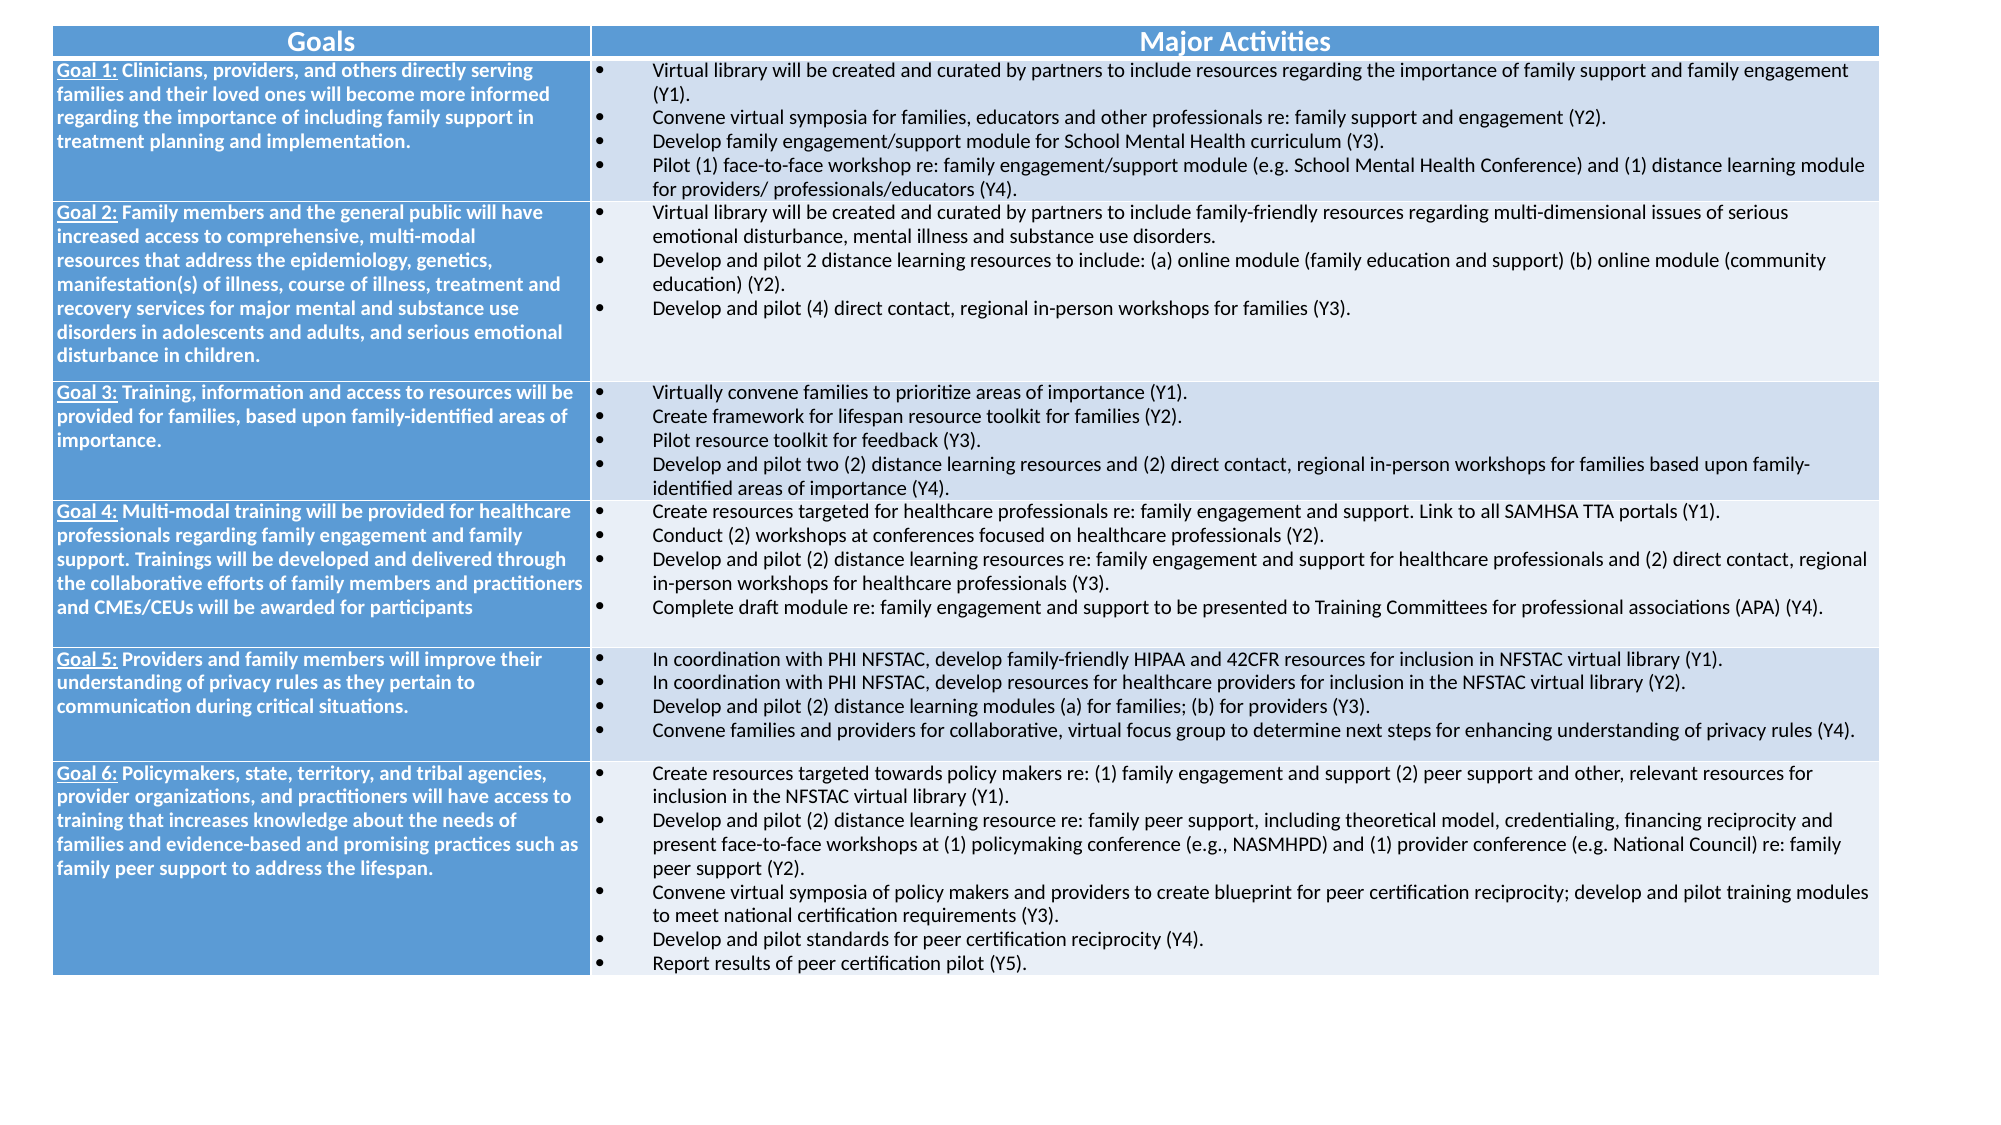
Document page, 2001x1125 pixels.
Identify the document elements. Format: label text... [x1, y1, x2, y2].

table_cell Goal 3: Training, information and access to resources will be provided for families, based upon family-identified areas of importance. [53, 382, 590, 500]
table_cell Goal 6: Policymakers, state, territory, and tribal agencies, provider organizations, and practitioners will have access to training that increases knowledge about the needs of families and evidence-based and promising practices such as family peer support to address the lifespan. [53, 762, 590, 975]
table_header Goals [53, 26, 590, 56]
table_cell Goal 5: Providers and family members will improve their understanding of privacy rules as they pertain to communication during critical situations. [53, 648, 590, 761]
table_cell In coordination with PHI NFSTAC, develop family-friendly HIPAA and 42CFR resources for inclusion in NFSTAC virtual library (Y1). In coordination with PHI NFSTAC, develop resources for healthcare providers for inclusion in the NFSTAC virtual library (Y2). Develop and pilot (2) distance learning modules (a) for families; (b) for providers (Y3). Convene families and providers for collaborative, virtual focus group to determine next steps for enhancing understanding of privacy rules (Y4). [592, 648, 1879, 761]
table_cell Goal 4: Multi-modal training will be provided for healthcare professionals regarding family engagement and family support. Trainings will be developed and delivered through the collaborative efforts of family members and practitioners and CMEs/CEUs will be awarded for participants [53, 501, 590, 647]
table_cell Virtual library will be created and curated by partners to include family-friendly resources regarding multi-dimensional issues of serious emotional disturbance, mental illness and substance use disorders. Develop and pilot 2 distance learning resources to include: (a) online module (family education and support) (b) online module (community education) (Y2). Develop and pilot (4) direct contact, regional in-person workshops for families (Y3). [592, 202, 1879, 381]
table_cell Create resources targeted for healthcare professionals re: family engagement and support. Link to all SAMHSA TTA portals (Y1). Conduct (2) workshops at conferences focused on healthcare professionals (Y2). Develop and pilot (2) distance learning resources re: family engagement and support for healthcare professionals and (2) direct contact, regional in-person workshops for healthcare professionals (Y3). Complete draft module re: family engagement and support to be presented to Training Committees for professional associations (APA) (Y4). [592, 501, 1879, 647]
table_cell Goal 2: Family members and the general public will have increased access to comprehensive, multi-modal resources that address the epidemiology, genetics, manifestation(s) of illness, course of illness, treatment and recovery services for major mental and substance use disorders in adolescents and adults, and serious emotional disturbance in children. [53, 202, 590, 381]
table_cell Virtual library will be created and curated by partners to include resources regarding the importance of family support and family engagement (Y1). Convene virtual symposia for families, educators and other professionals re: family support and engagement (Y2). Develop family engagement/support module for School Mental Health curriculum (Y3). Pilot (1) face-to-face workshop re: family engagement/support module (e.g. School Mental Health Conference) and (1) distance learning module for providers/ professionals/educators (Y4). [592, 61, 1879, 201]
table_header Major Activities [592, 26, 1879, 56]
table_cell Goal 1: Clinicians, providers, and others directly serving families and their loved ones will become more informed regarding the importance of including family support in treatment planning and implementation. [53, 61, 590, 201]
table_cell Virtually convene families to prioritize areas of importance (Y1). Create framework for lifespan resource toolkit for families (Y2). Pilot resource toolkit for feedback (Y3). Develop and pilot two (2) distance learning resources and (2) direct contact, regional in-person workshops for families based upon family-identified areas of importance (Y4). [592, 382, 1879, 500]
table_cell Create resources targeted towards policy makers re: (1) family engagement and support (2) peer support and other, relevant resources for inclusion in the NFSTAC virtual library (Y1). Develop and pilot (2) distance learning resource re: family peer support, including theoretical model, credentialing, financing reciprocity and present face-to-face workshops at (1) policymaking conference (e.g., NASMHPD) and (1) provider conference (e.g. National Council) re: family peer support (Y2). Convene virtual symposia of policy makers and providers to create blueprint for peer certification reciprocity; develop and pilot training modules to meet national certification requirements (Y3). Develop and pilot standards for peer certification reciprocity (Y4). Report results of peer certification pilot (Y5). [592, 762, 1879, 975]
